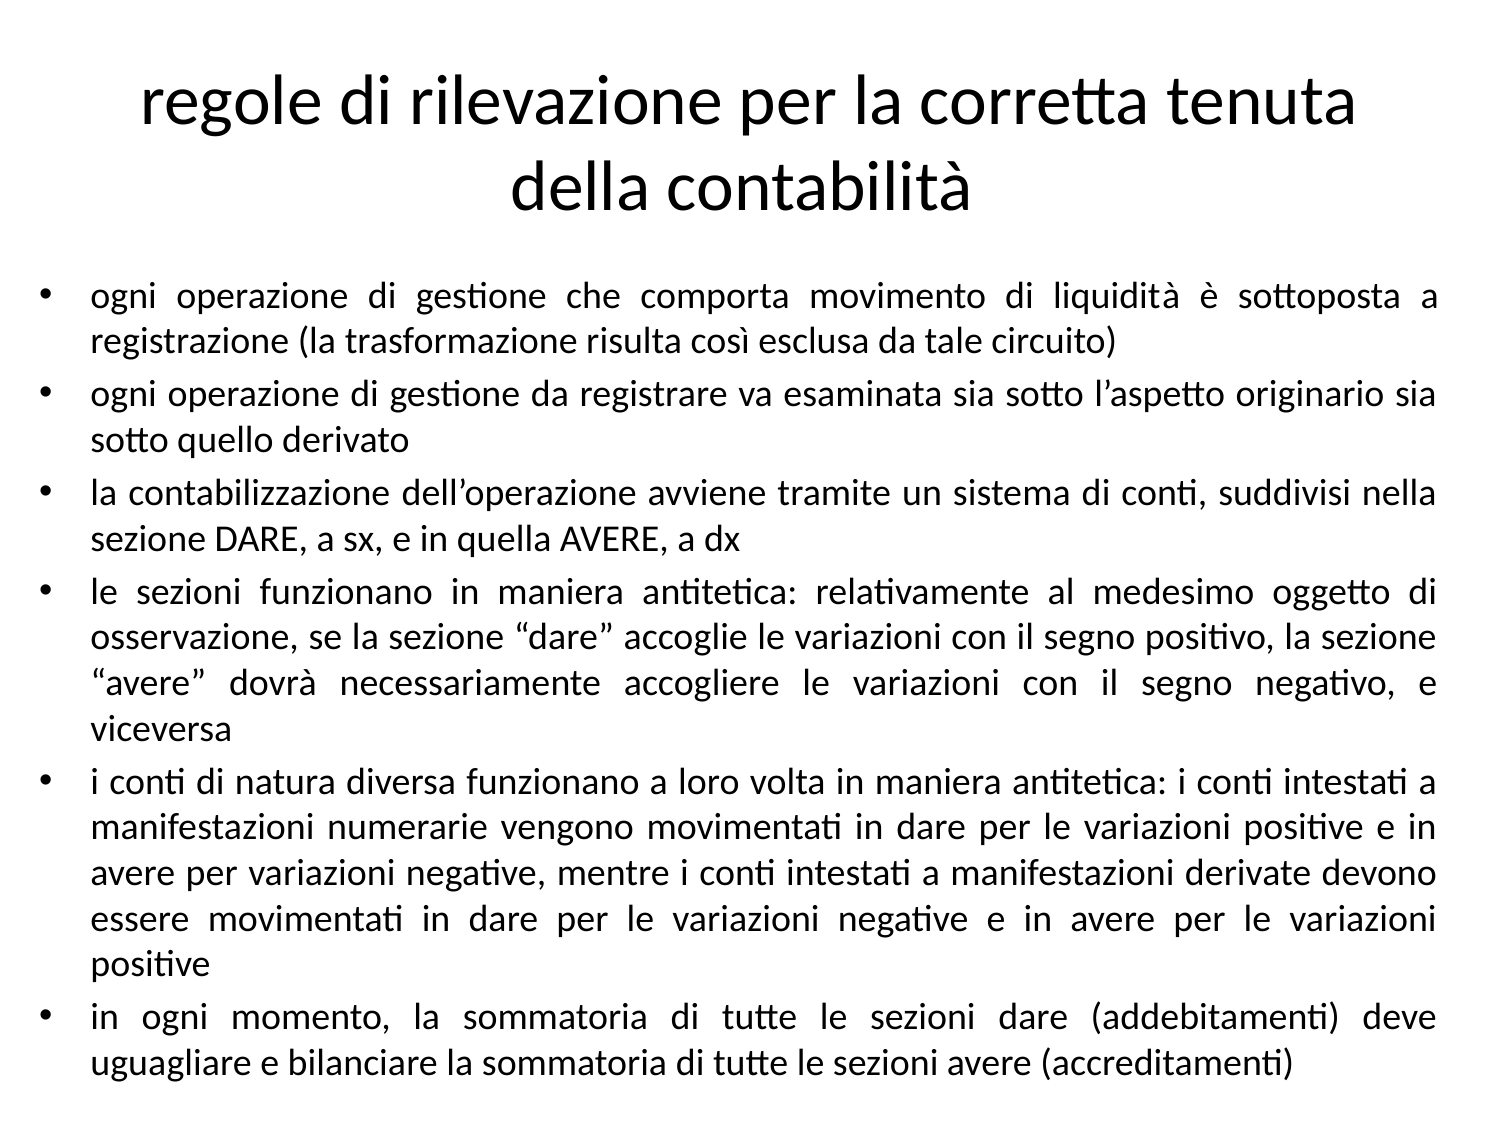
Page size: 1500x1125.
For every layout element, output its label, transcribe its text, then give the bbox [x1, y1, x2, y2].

title regole di rilevazione per la corretta tenuta della contabilità [75, 45, 1425, 233]
list ogni operazione di gestione che comporta movimento di liquidità è sottoposta a registrazione (la trasformazione risulta così esclusa da tale circuito) ogni operazione di gestione da registrare va esaminata sia sotto l’aspetto originario sia sotto quello derivato la contabilizzazione dell’operazione avviene tramite un sistema di conti, suddivisi nella sezione DARE, a sx, e in quella AVERE, a dx le sezioni funzionano in maniera antitetica: relativamente al medesimo oggetto di osservazione, se la sezione “dare” accoglie le variazioni con il segno positivo, la sezione “avere” dovrà necessariamente accogliere le variazioni con il segno negativo, e viceversa i conti di natura diversa funzionano a loro volta in maniera antitetica: i conti intestati a manifestazioni numerarie vengono movimentati in dare per le variazioni positive e in avere per variazioni negative, mentre i conti intestati a manifestazioni derivate devono essere movimentati in dare per le variazioni negative e in avere per le variazioni positive in ogni momento, la sommatoria di tutte le sezioni dare (addebitamenti) deve uguagliare e bilanciare la sommatoria di tutte le sezioni avere (accreditamenti) [24, 262, 1454, 1104]
